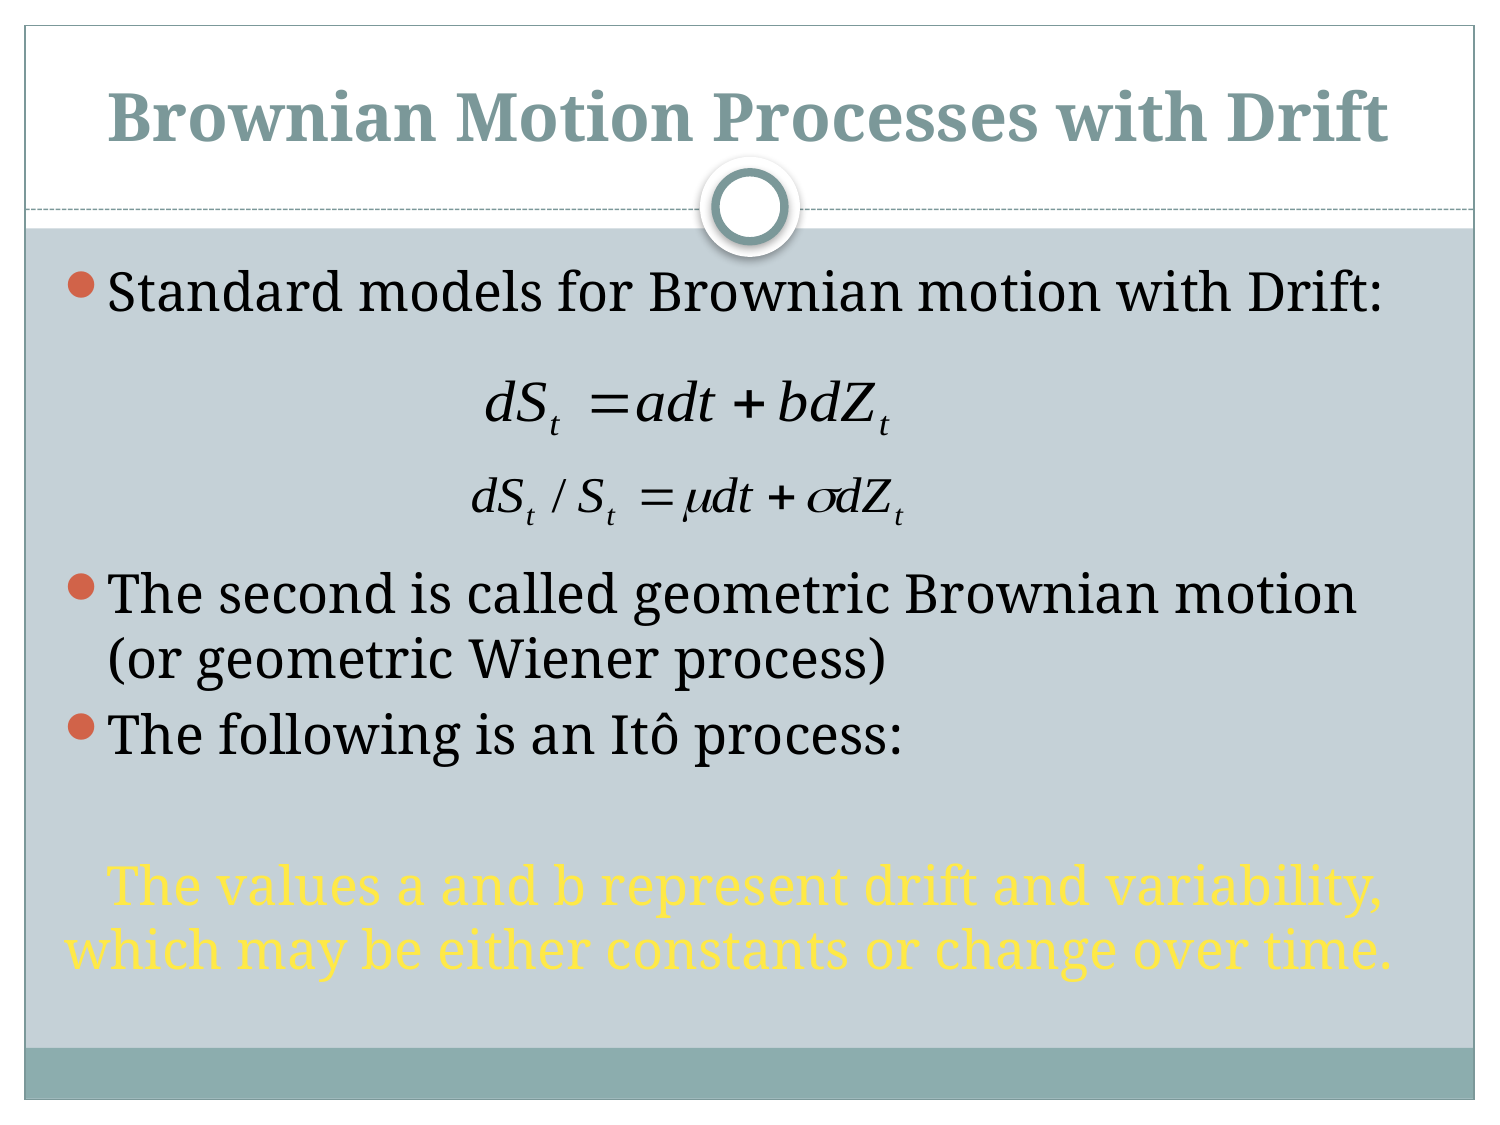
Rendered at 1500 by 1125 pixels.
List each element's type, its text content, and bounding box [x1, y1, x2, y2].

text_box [474, 362, 902, 451]
title Brownian Motion Processes with Drift [49, 37, 1450, 162]
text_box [462, 462, 916, 538]
